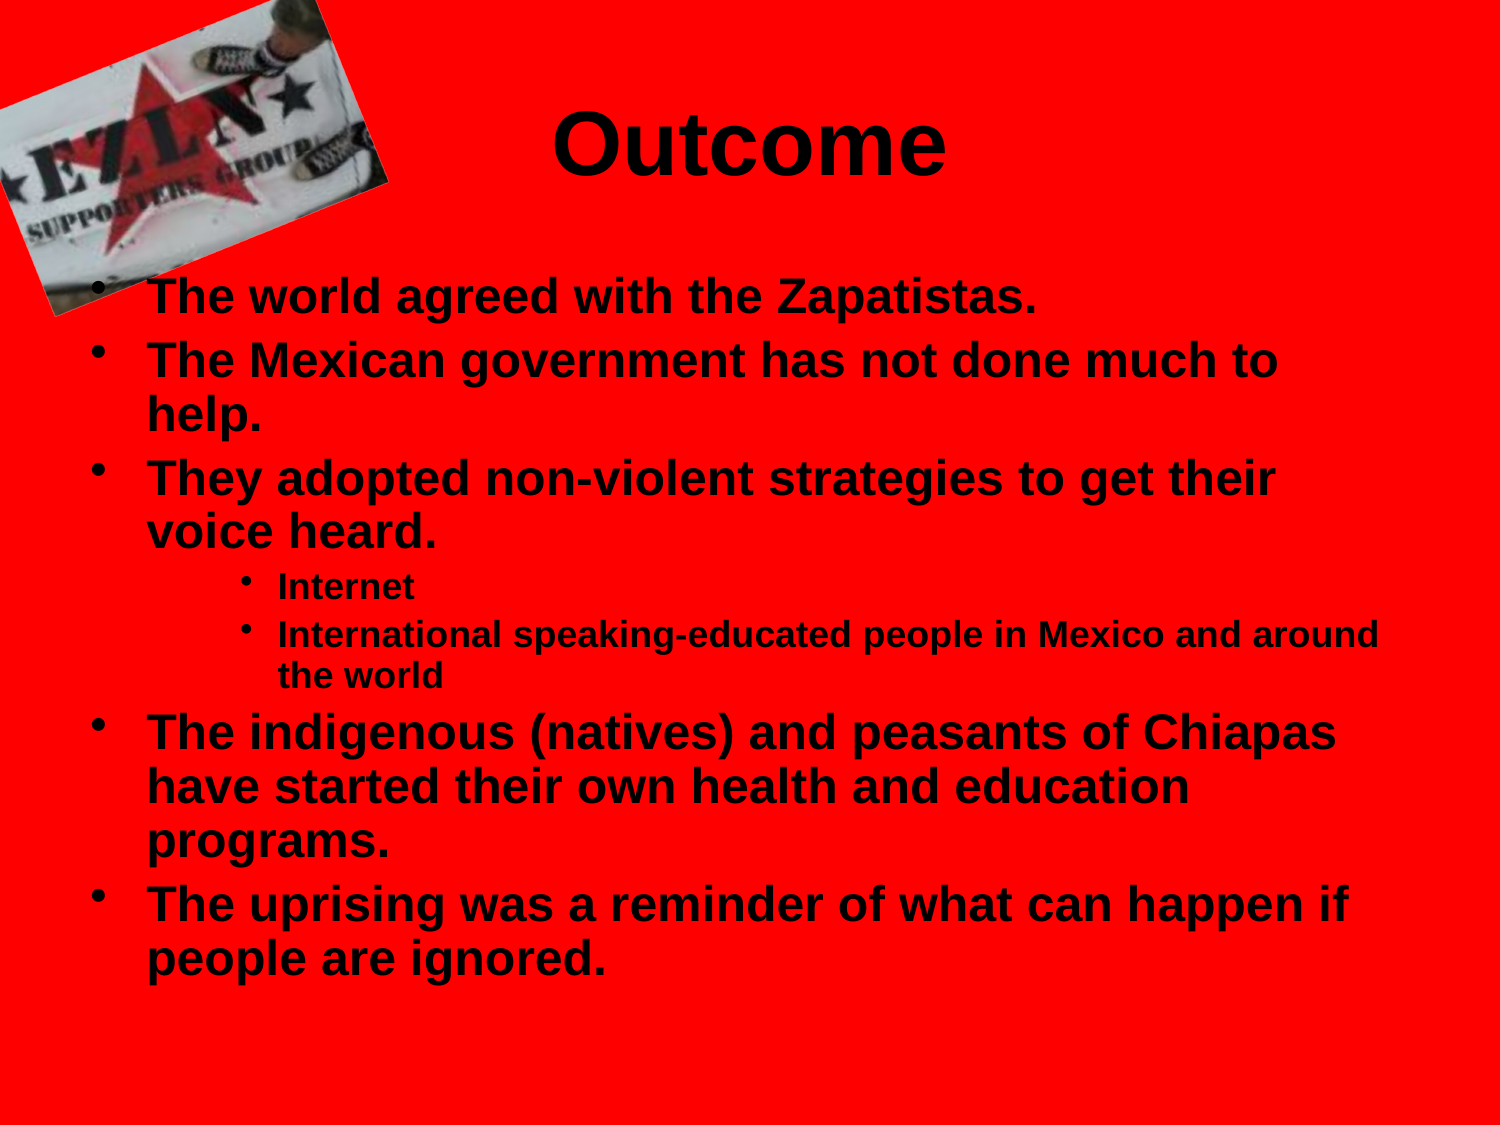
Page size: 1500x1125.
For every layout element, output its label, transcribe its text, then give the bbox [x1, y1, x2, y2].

title Outcome [364, 44, 1426, 233]
picture [0, 0, 388, 315]
list The world agreed with the Zapatistas. The Mexican government has not done much to help. They adopted non-violent strategies to get their voice heard. Internet International speaking-educated people in Mexico and around the world The indigenous (natives) and peasants of Chiapas have started their own health and education programs. The uprising was a reminder of what can happen if people are ignored. [74, 262, 1426, 1006]
